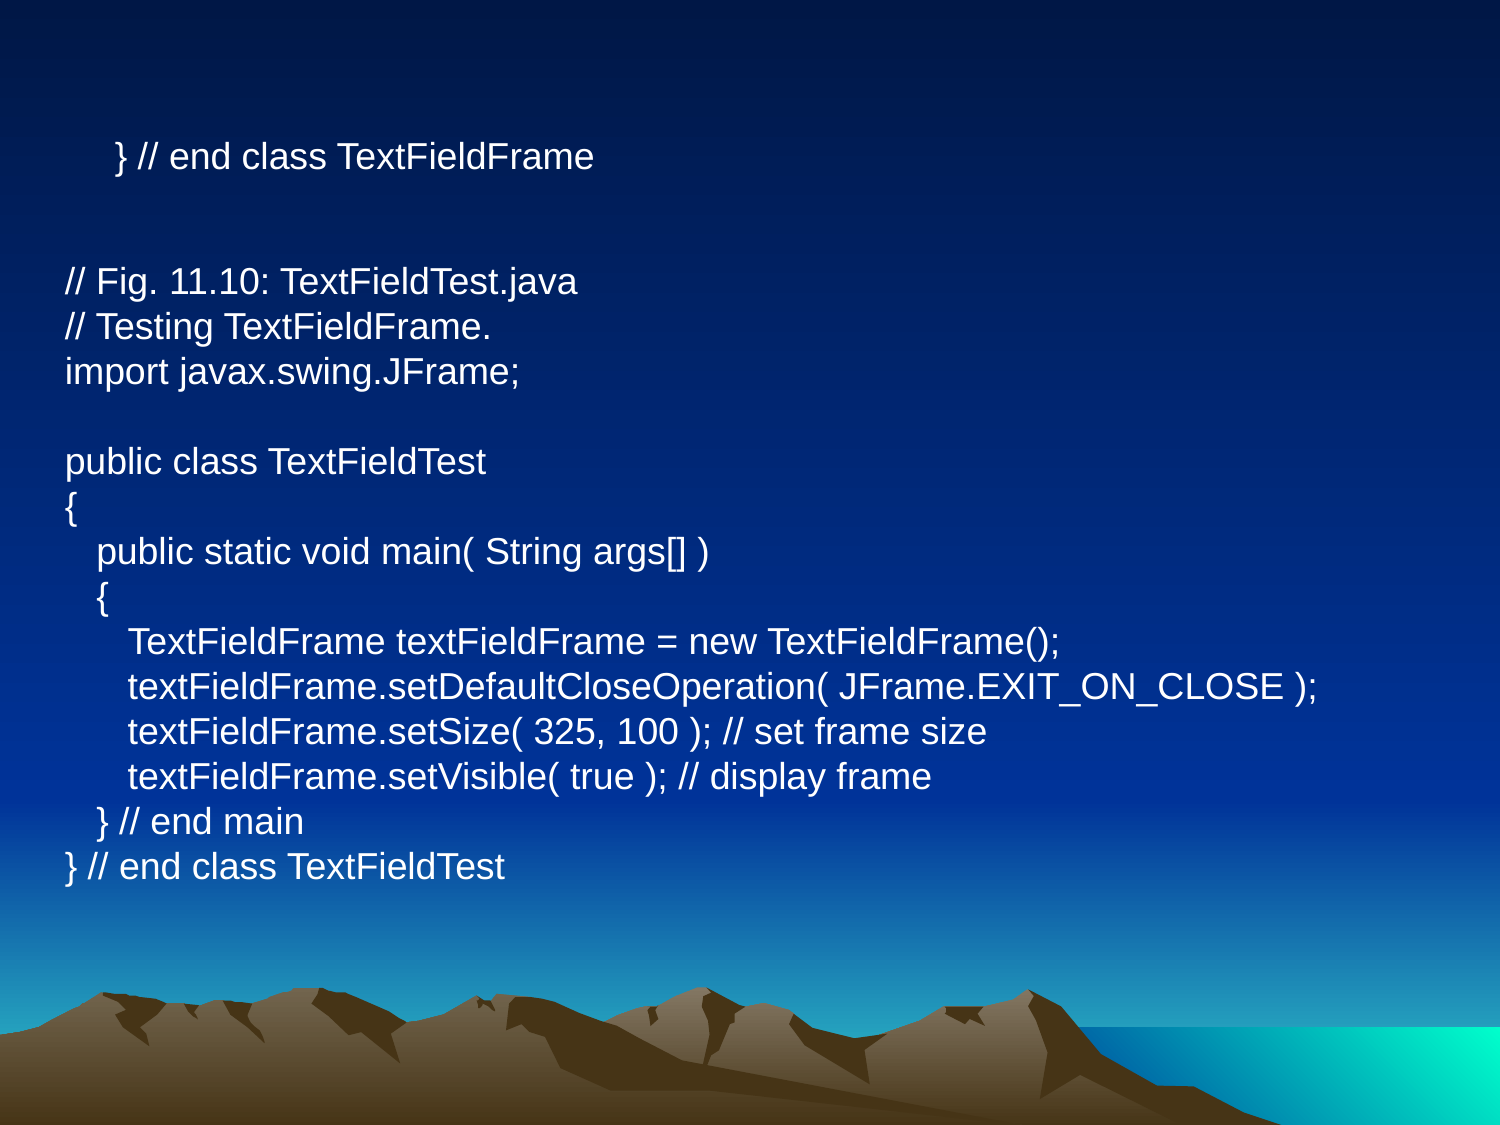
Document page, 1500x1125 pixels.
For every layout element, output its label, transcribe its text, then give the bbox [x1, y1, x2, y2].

text_box } // end class TextFieldFrame [99, 124, 1425, 185]
text_box // Fig. 11.10: TextFieldTest.java // Testing TextFieldFrame. import javax.swing.JFrame; public class TextFieldTest { public static void main( String args[] ) { TextFieldFrame textFieldFrame = new TextFieldFrame(); textFieldFrame.setDefaultCloseOperation( JFrame.EXIT_ON_CLOSE ); textFieldFrame.setSize( 325, 100 ); // set frame size textFieldFrame.setVisible( true ); // display frame } // end main } // end class TextFieldTest [49, 249, 1413, 895]
